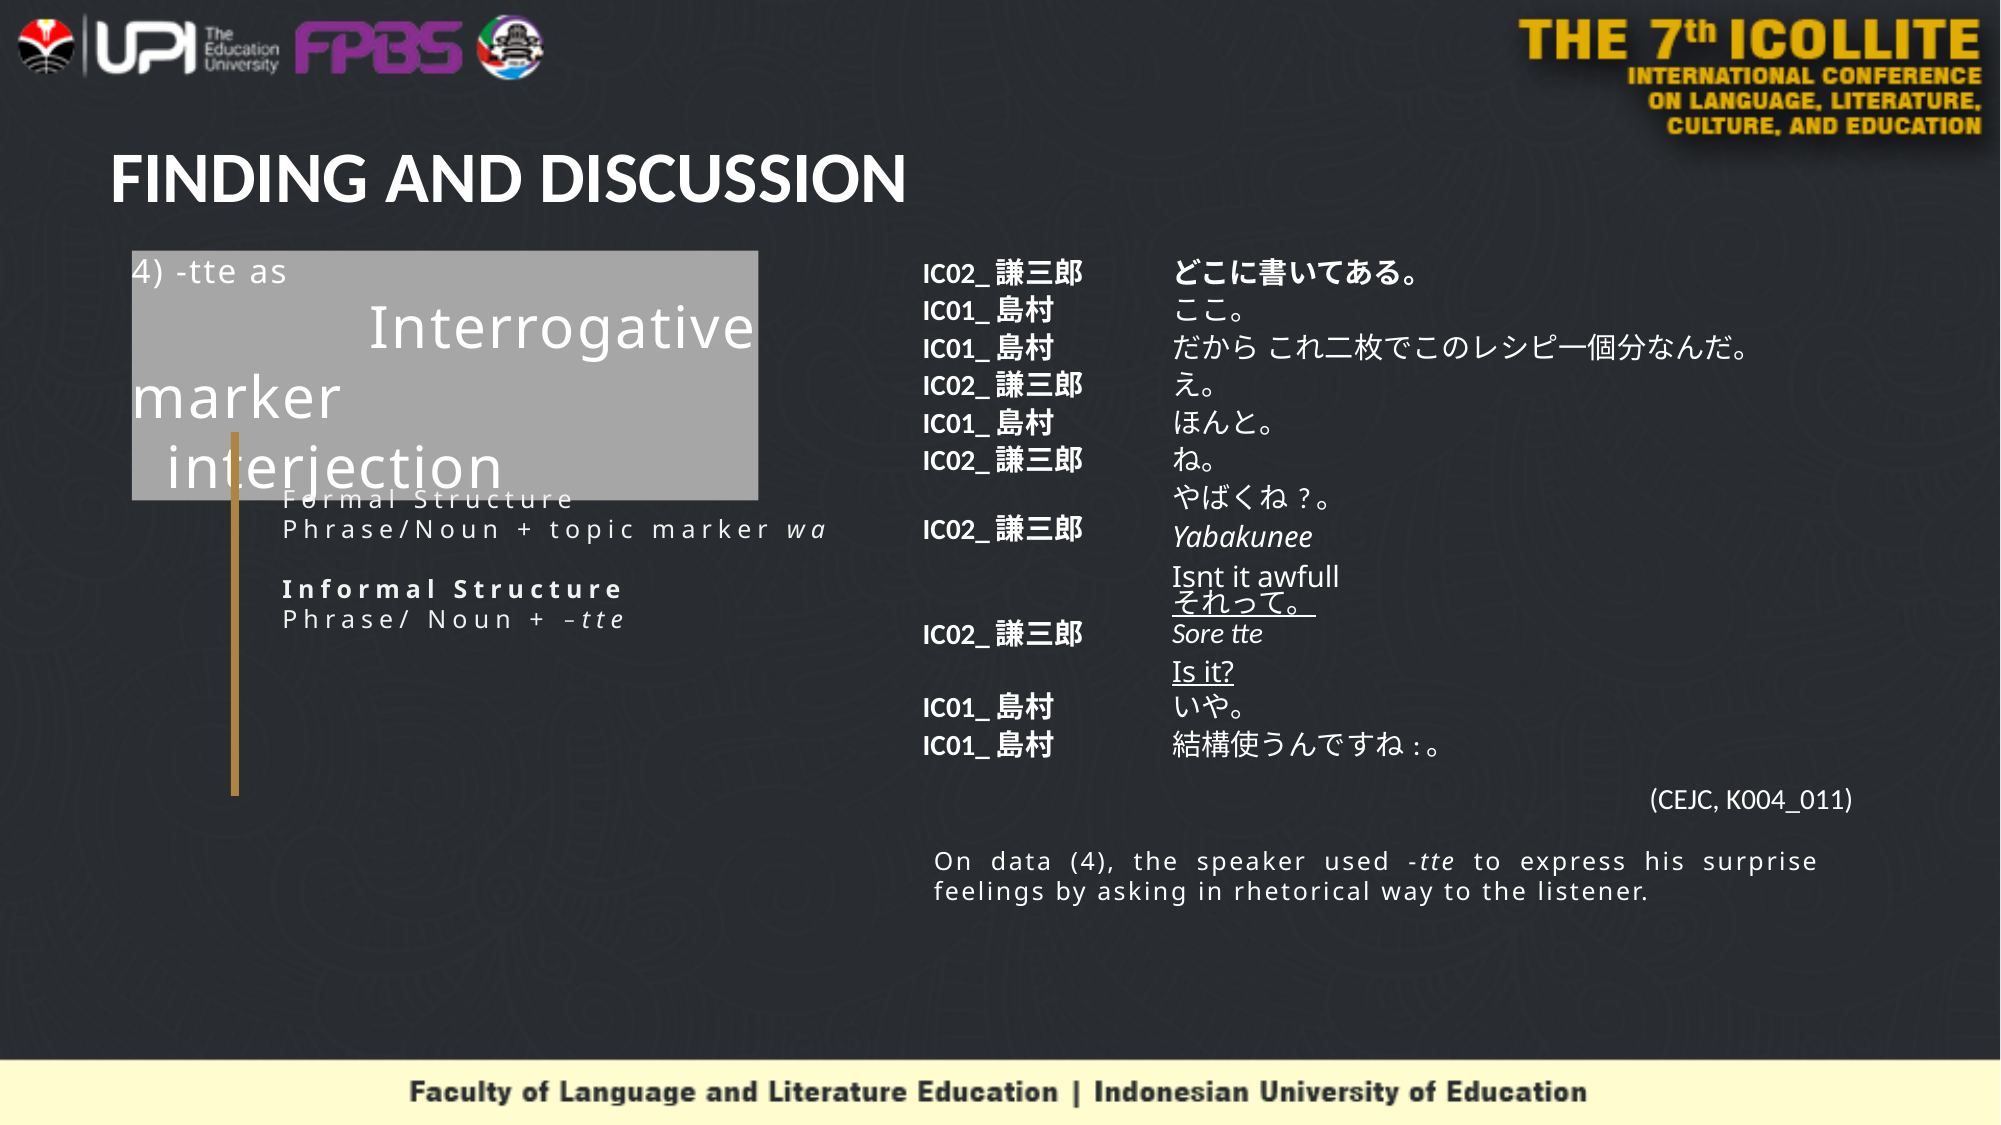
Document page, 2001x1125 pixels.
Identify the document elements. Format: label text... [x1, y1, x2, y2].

table_cell え。 [1161, 362, 1868, 399]
table_cell IC02_謙三郎 [911, 437, 1161, 474]
table_header IC02_謙三郎 [911, 249, 1161, 287]
text_box (CEJC, K004_011) [1504, 770, 1869, 823]
table_cell IC02_謙三郎 [911, 579, 1161, 684]
table_header どこに書いてある。 [1161, 249, 1868, 287]
table_cell ね。 [1161, 437, 1868, 474]
table_cell だから これ二枚でこのレシピ一個分なんだ。 [1161, 324, 1868, 362]
table_cell やばくね?。 Yabakunee Isnt it awfull [1161, 474, 1868, 579]
table_cell IC01_島村 [911, 399, 1161, 437]
table_cell ほんと。 [1161, 399, 1868, 437]
table_cell それって。 Sore tte Is it? [1161, 579, 1868, 684]
text_box Formal Structure Phrase/Noun + topic marker wa Informal Structure Phrase/ Noun + –tte [282, 484, 868, 664]
table_cell IC01_島村 [911, 324, 1161, 362]
table_cell IC01_島村 [911, 287, 1161, 324]
text_box On data (4), the speaker used -tte to express his surprise feelings by asking in rhetorical way to the listener. [933, 845, 1820, 906]
table_cell いや。 [1161, 684, 1868, 721]
table_cell IC02_謙三郎 [911, 362, 1161, 399]
table_cell IC01_島村 [911, 684, 1161, 721]
table_cell 結構使うんですね:。 [1161, 721, 1868, 759]
title FINDING AND DISCUSSION [95, 131, 1821, 226]
text_box 4) -tte as Interrogative marker interjection [131, 250, 759, 501]
text_box [230, 432, 239, 796]
table_cell IC02_謙三郎 [911, 474, 1161, 579]
table_cell ここ。 [1161, 287, 1868, 324]
picture [0, 0, 2001, 1125]
table_cell IC01_島村 [911, 721, 1161, 759]
